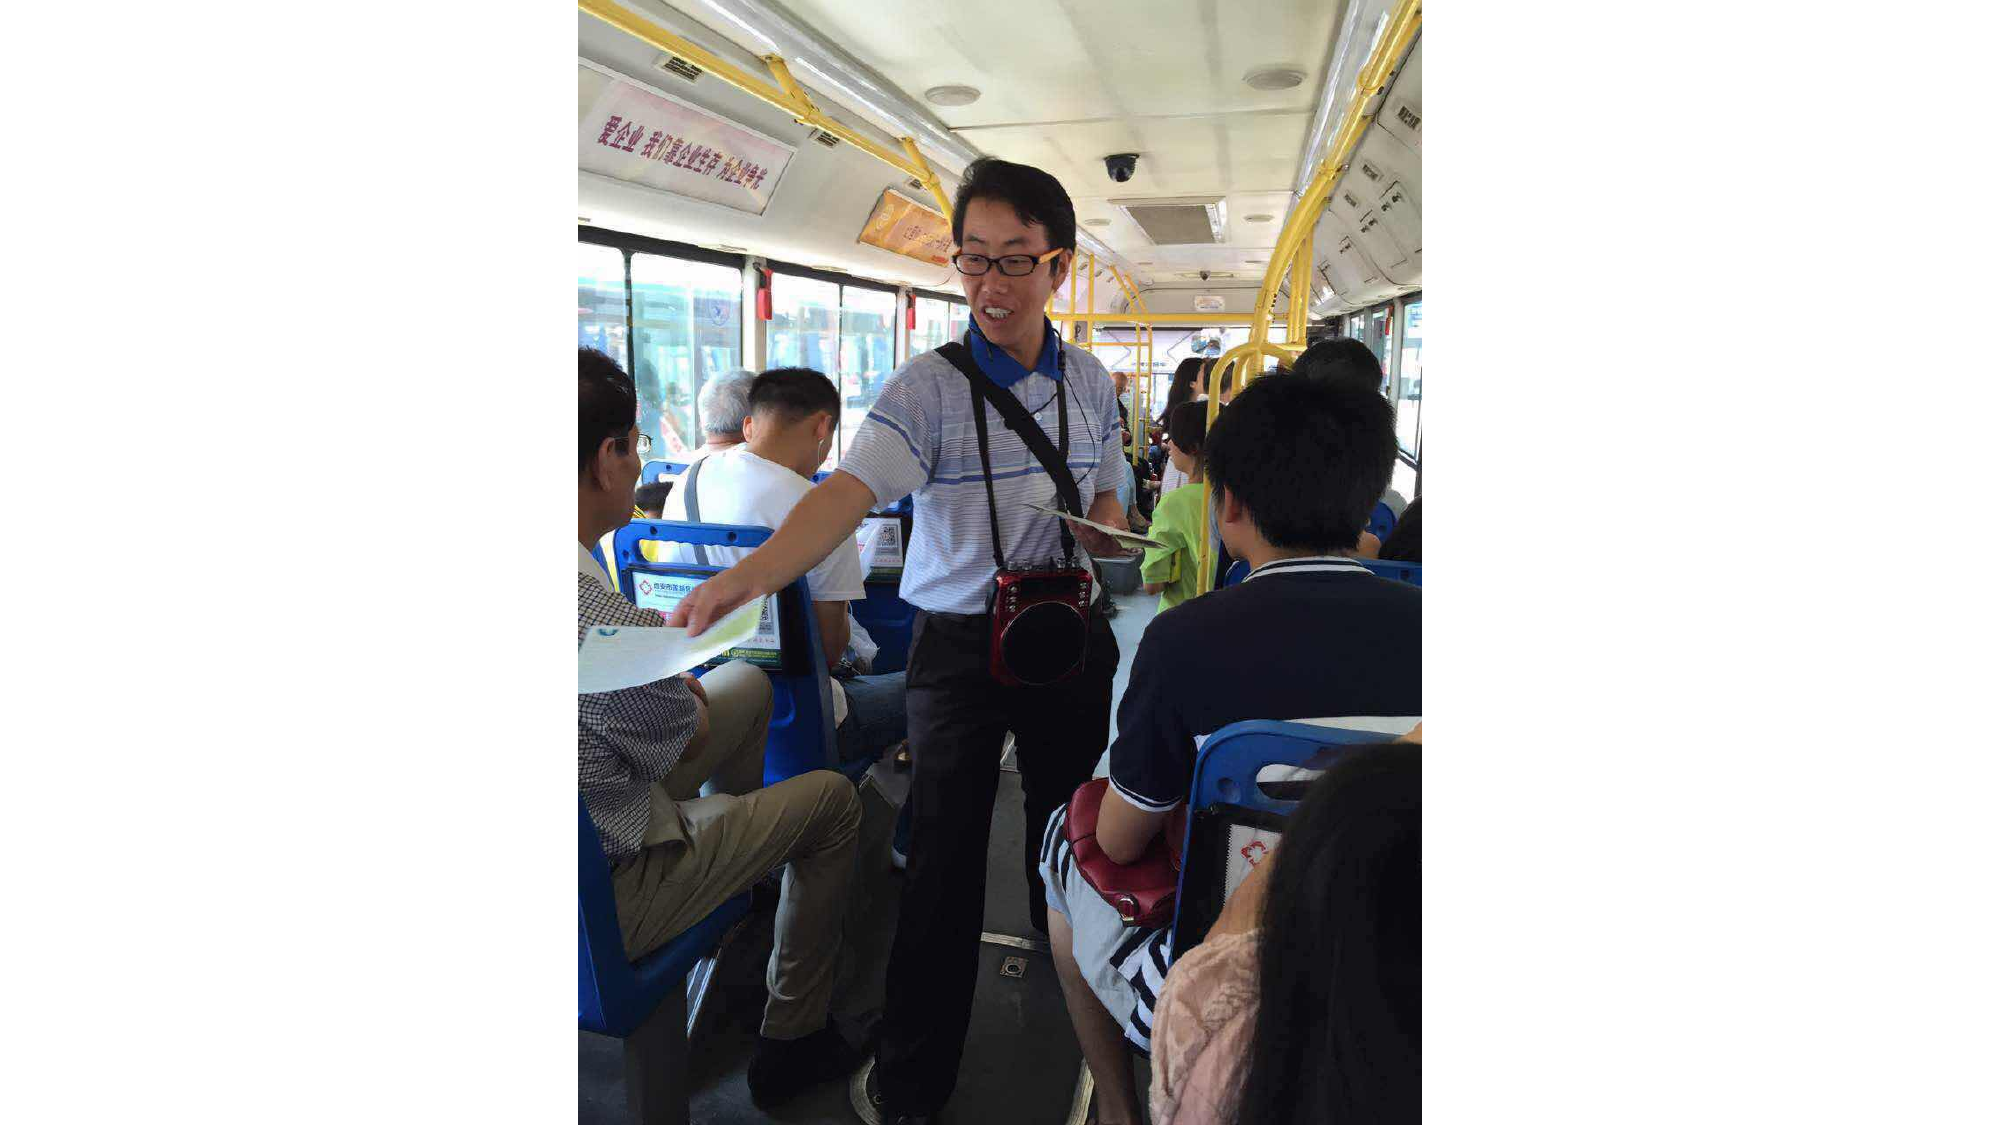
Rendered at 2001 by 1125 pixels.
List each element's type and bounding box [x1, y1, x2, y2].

picture [578, 0, 1422, 1125]
